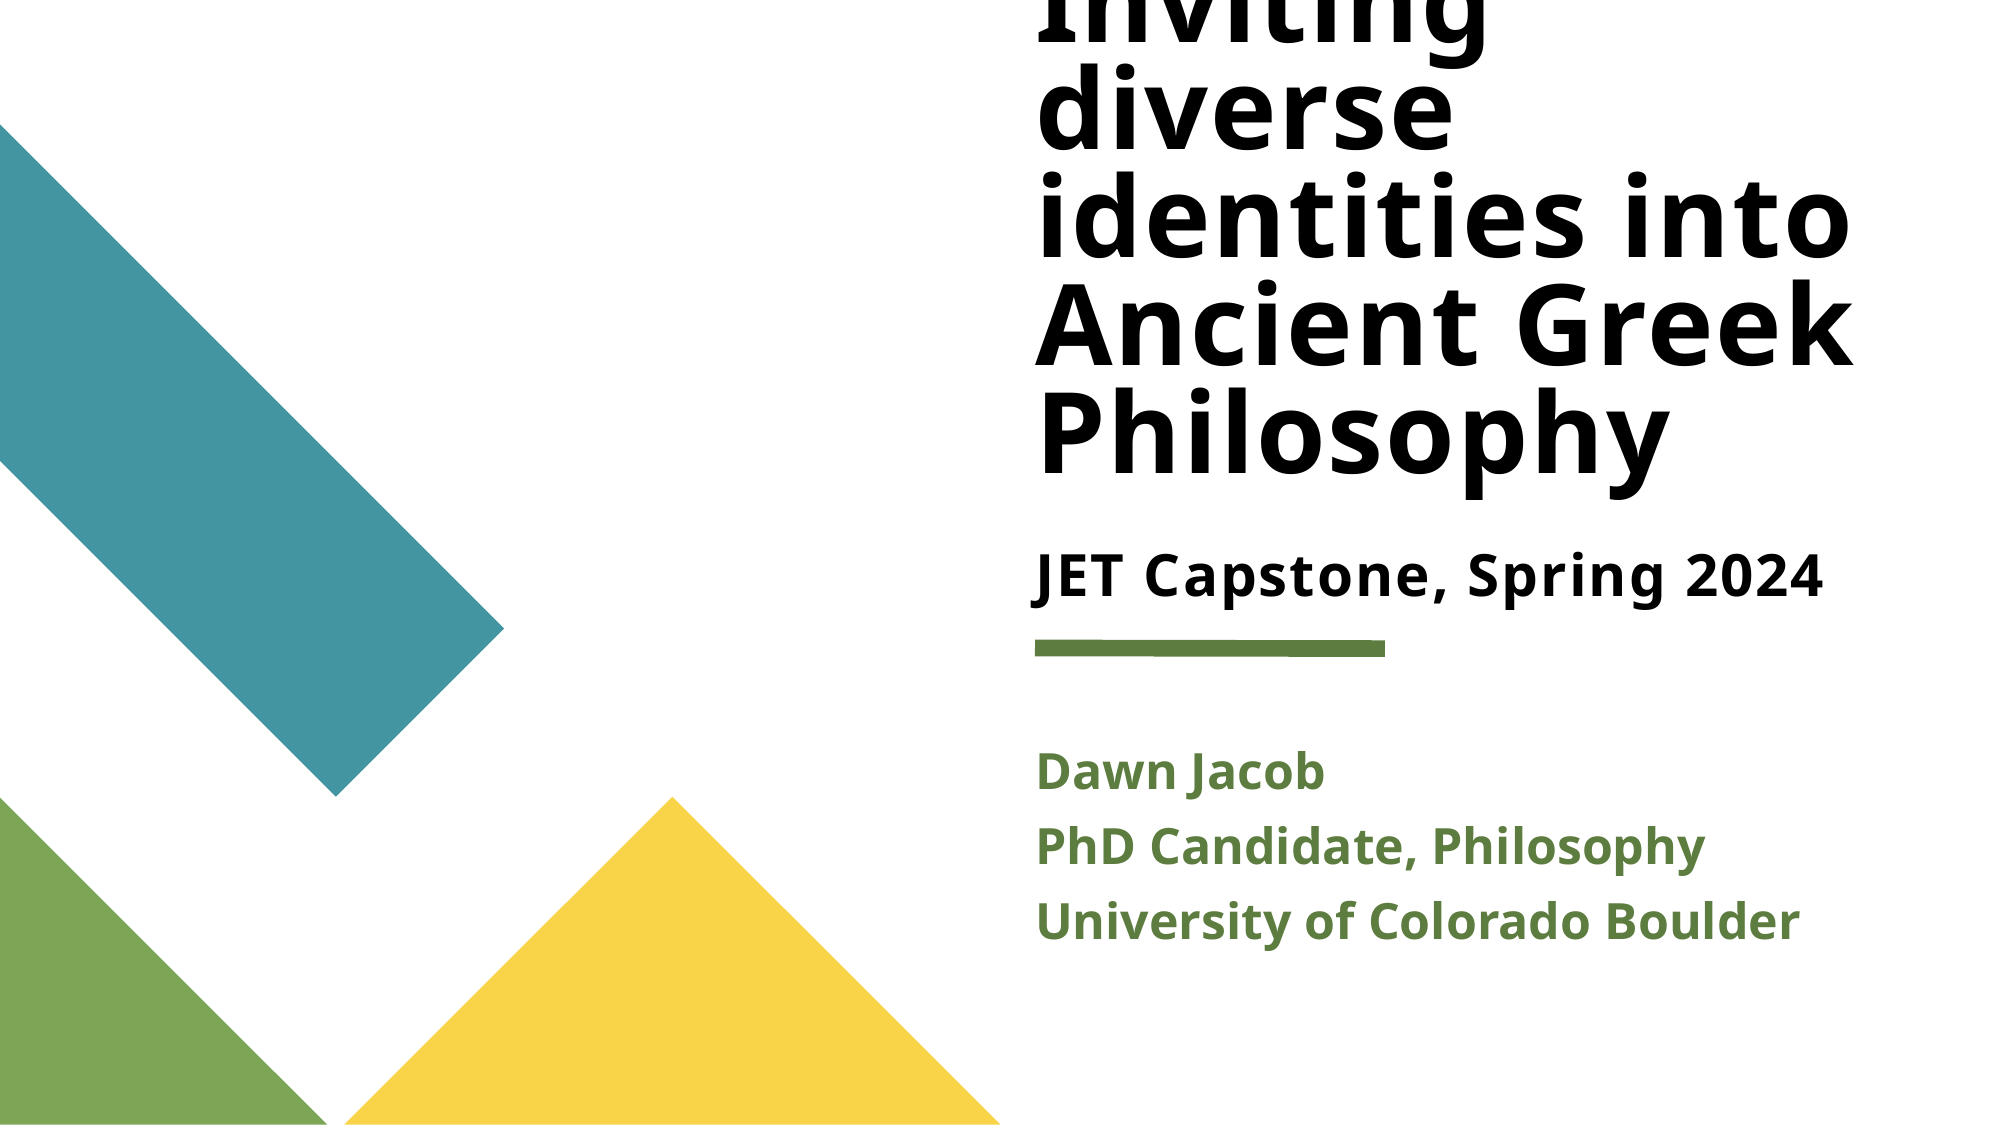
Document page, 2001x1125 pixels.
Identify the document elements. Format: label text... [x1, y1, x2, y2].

list Dawn Jacob PhD Candidate, Philosophy University of Colorado Boulder [1035, 746, 1936, 1017]
title Inviting diverse identities into Ancient Greek Philosophy JET Capstone, Spring 2024 [1035, 67, 1936, 608]
